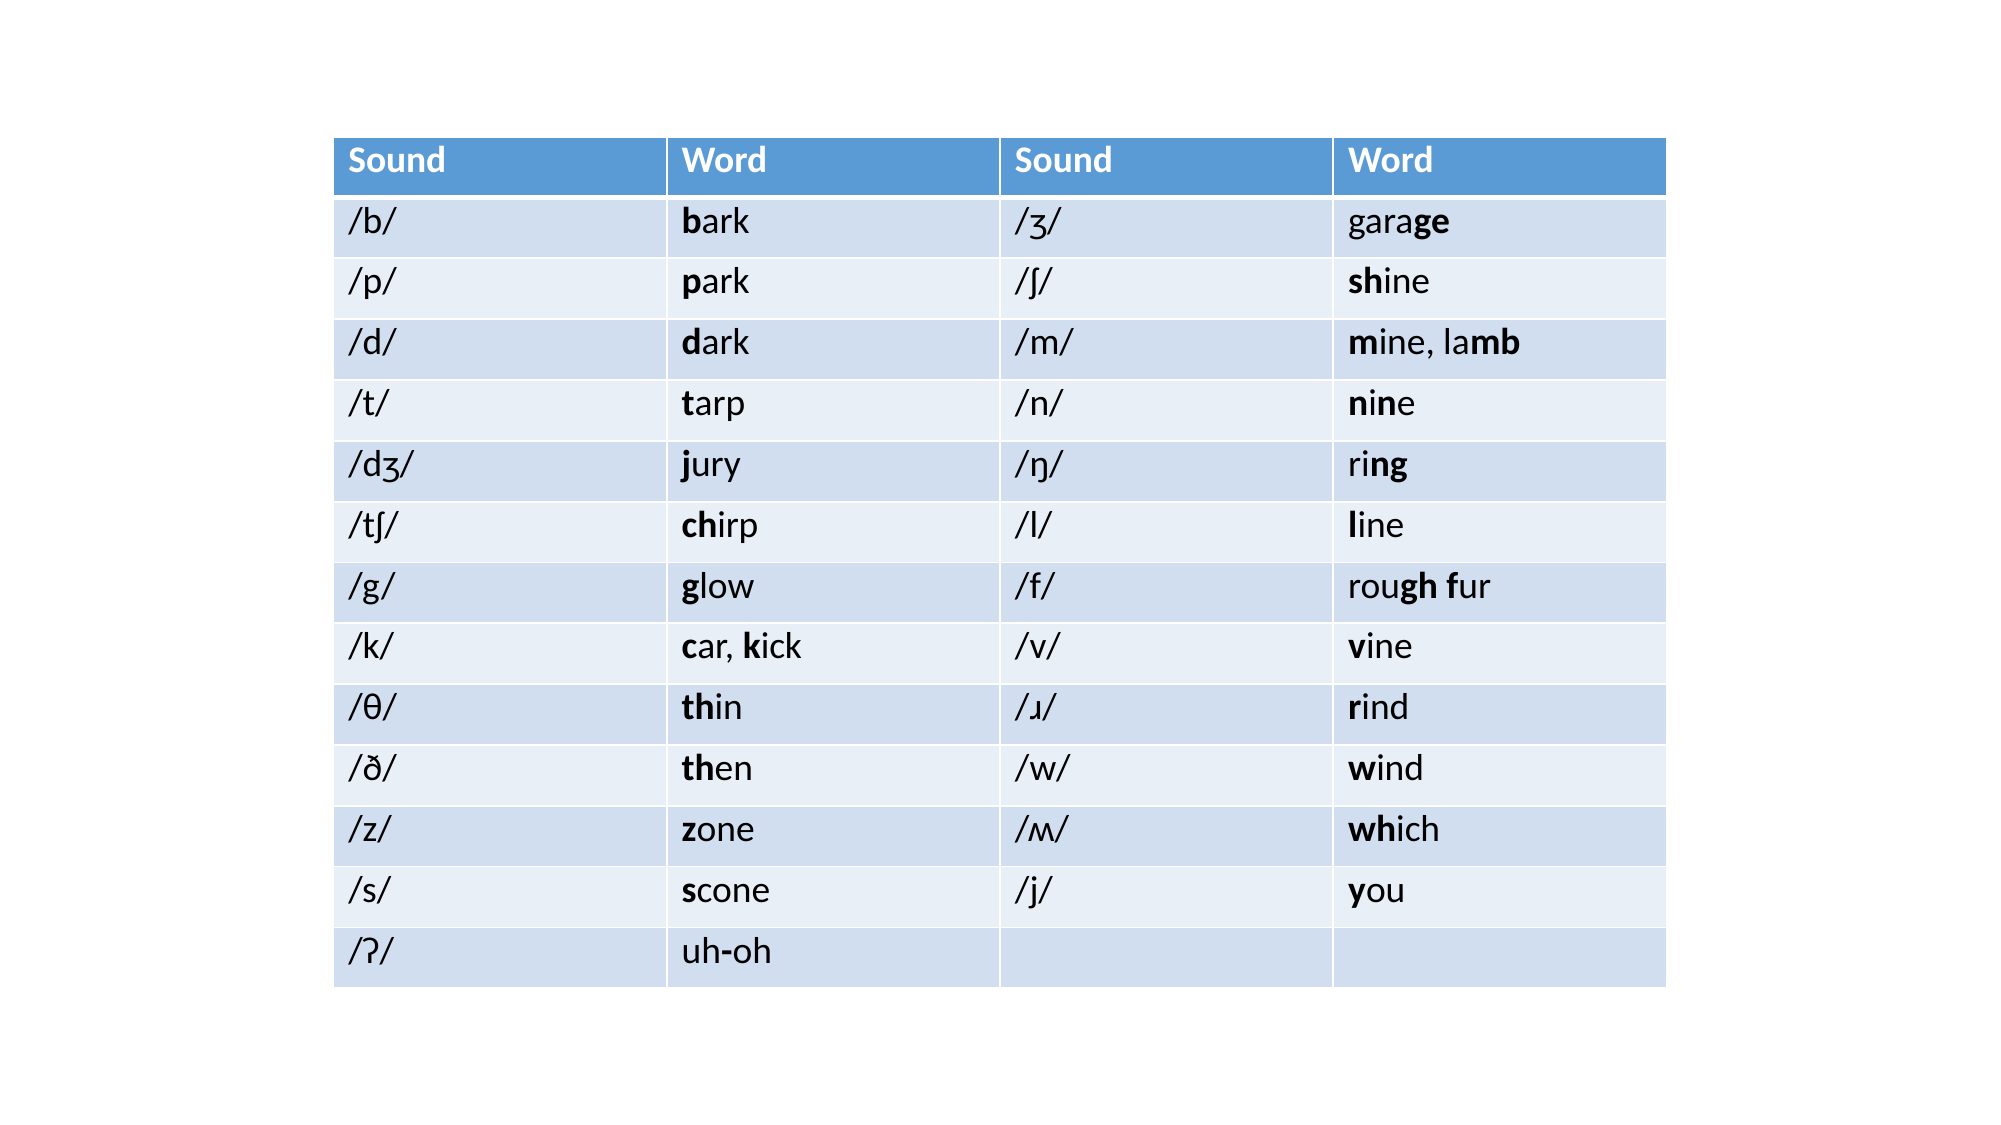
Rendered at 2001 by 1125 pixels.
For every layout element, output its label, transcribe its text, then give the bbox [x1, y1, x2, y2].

table_cell /d/ [334, 320, 666, 379]
table_cell /θ/ [334, 685, 666, 744]
table_cell ring [1334, 442, 1666, 501]
table_cell mine, lamb [1334, 320, 1666, 379]
table_cell /b/ [334, 200, 666, 257]
table_cell you [1334, 867, 1666, 927]
table_cell /g/ [334, 563, 666, 622]
table_cell uh-oh [668, 928, 999, 987]
table_cell [1001, 928, 1332, 987]
table_cell /ʔ/ [334, 928, 666, 987]
table_cell /l/ [1001, 503, 1332, 562]
table_cell /f/ [1001, 563, 1332, 622]
table_cell which [1334, 807, 1666, 866]
table_cell /ʒ/ [1001, 200, 1332, 257]
table_cell glow [668, 563, 999, 622]
table_cell vine [1334, 624, 1666, 683]
table_cell thin [668, 685, 999, 744]
table_cell /tʃ/ [334, 503, 666, 562]
table_cell /dʒ/ [334, 442, 666, 501]
table_cell rind [1334, 685, 1666, 744]
table_cell scone [668, 867, 999, 927]
table_cell bark [668, 200, 999, 257]
table_cell chirp [668, 503, 999, 562]
table_cell garage [1334, 200, 1666, 257]
table_cell /t/ [334, 381, 666, 440]
table_cell dark [668, 320, 999, 379]
table_header Word [668, 138, 999, 195]
table_cell /n/ [1001, 381, 1332, 440]
table_cell /z/ [334, 807, 666, 866]
table_cell /m/ [1001, 320, 1332, 379]
table_cell jury [668, 442, 999, 501]
table_cell /ŋ/ [1001, 442, 1332, 501]
table_cell /j/ [1001, 867, 1332, 927]
table_header Word [1334, 138, 1666, 195]
table_cell rough fur [1334, 563, 1666, 622]
table_cell park [668, 259, 999, 318]
table_header Sound [334, 138, 666, 195]
table_cell shine [1334, 259, 1666, 318]
table_cell /ð/ [334, 746, 666, 805]
table_cell car, kick [668, 624, 999, 683]
table_cell /ʃ/ [1001, 259, 1332, 318]
table_cell /ʍ/ [1001, 807, 1332, 866]
table_cell wind [1334, 746, 1666, 805]
table_cell /s/ [334, 867, 666, 927]
table_header Sound [1001, 138, 1332, 195]
table_cell /ɹ/ [1001, 685, 1332, 744]
table_cell [1334, 928, 1666, 987]
table_cell /p/ [334, 259, 666, 318]
table_cell /w/ [1001, 746, 1332, 805]
table_cell zone [668, 807, 999, 866]
table_cell then [668, 746, 999, 805]
table_cell /v/ [1001, 624, 1332, 683]
table_cell nine [1334, 381, 1666, 440]
table_cell tarp [668, 381, 999, 440]
table_cell line [1334, 503, 1666, 562]
table_cell /k/ [334, 624, 666, 683]
